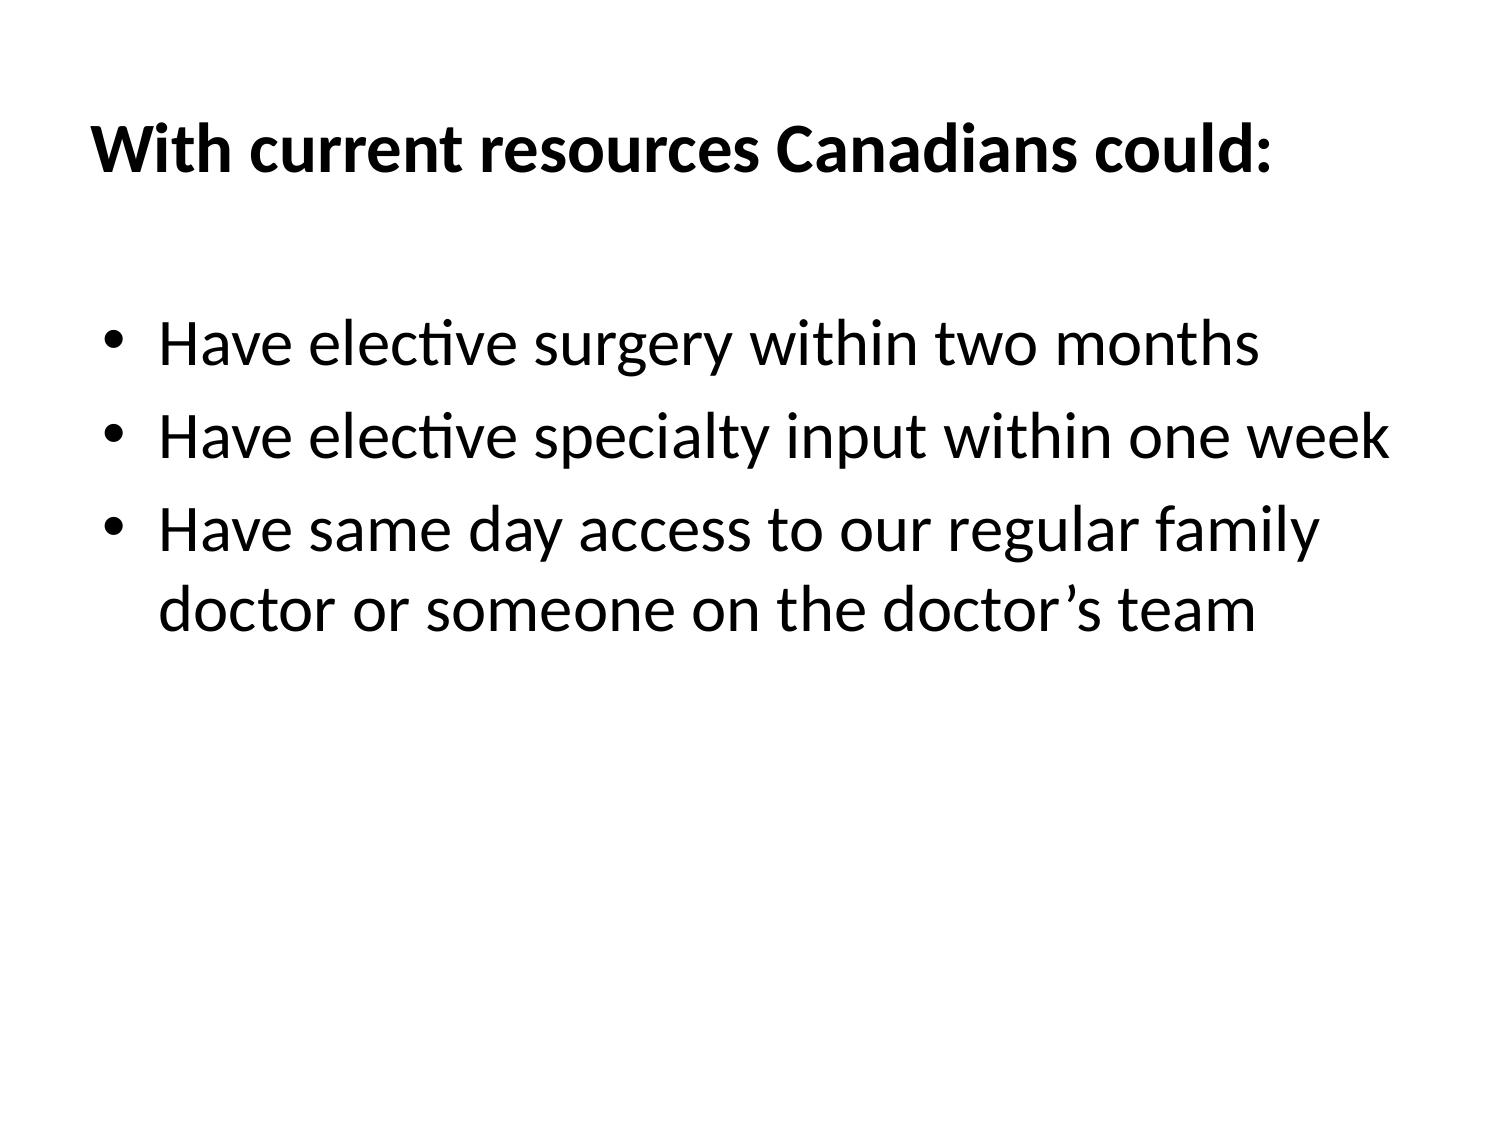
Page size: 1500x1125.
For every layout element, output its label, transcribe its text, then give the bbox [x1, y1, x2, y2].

list Have elective surgery within two months Have elective specialty input within one week Have same day access to our regular family doctor or someone on the doctor’s team [87, 290, 1426, 776]
title With current resources Canadians could: [74, 44, 1451, 244]
